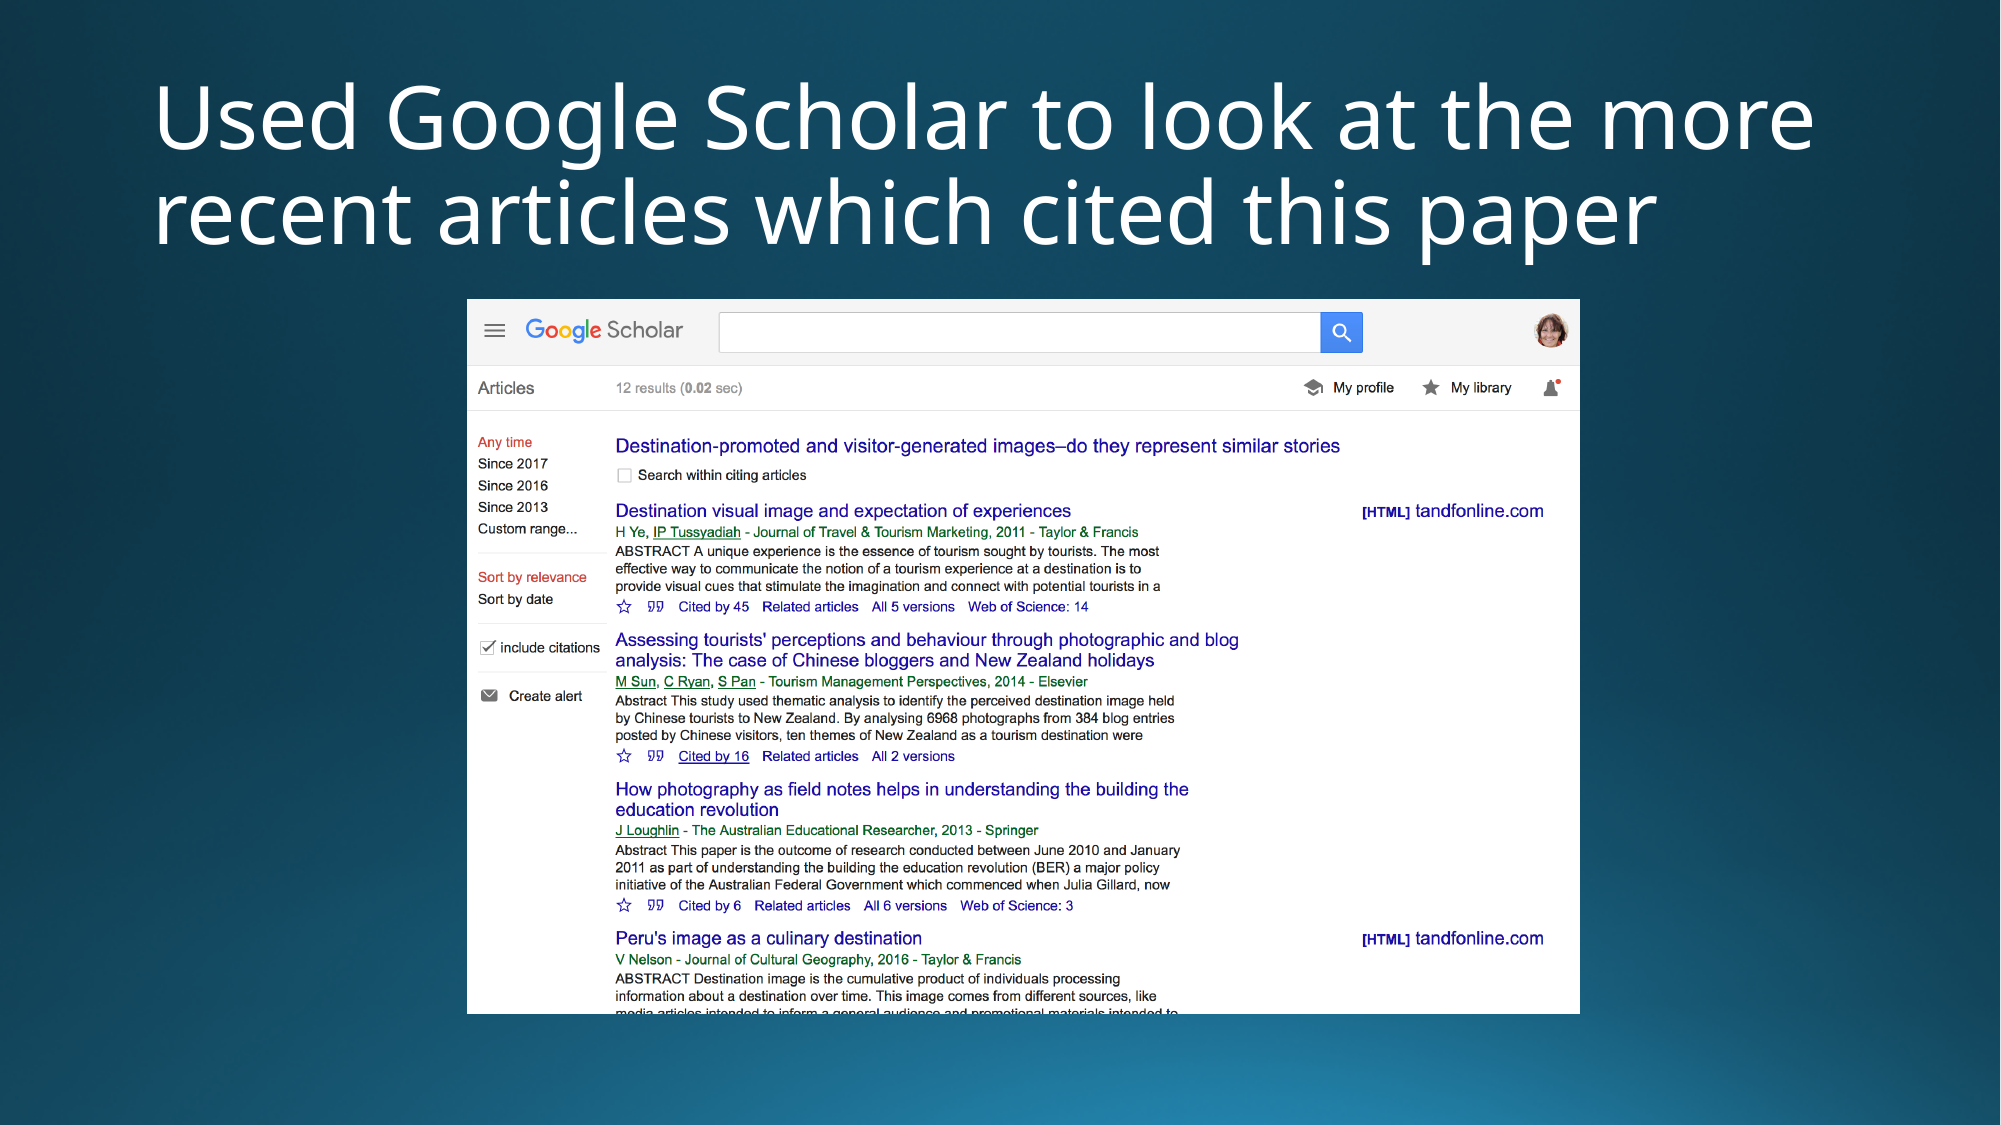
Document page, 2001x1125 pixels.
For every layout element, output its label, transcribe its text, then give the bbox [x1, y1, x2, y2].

picture [0, 0, 2001, 1125]
title Used Google Scholar to look at the more recent articles which cited this paper [137, 59, 1863, 278]
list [467, 299, 1580, 1014]
